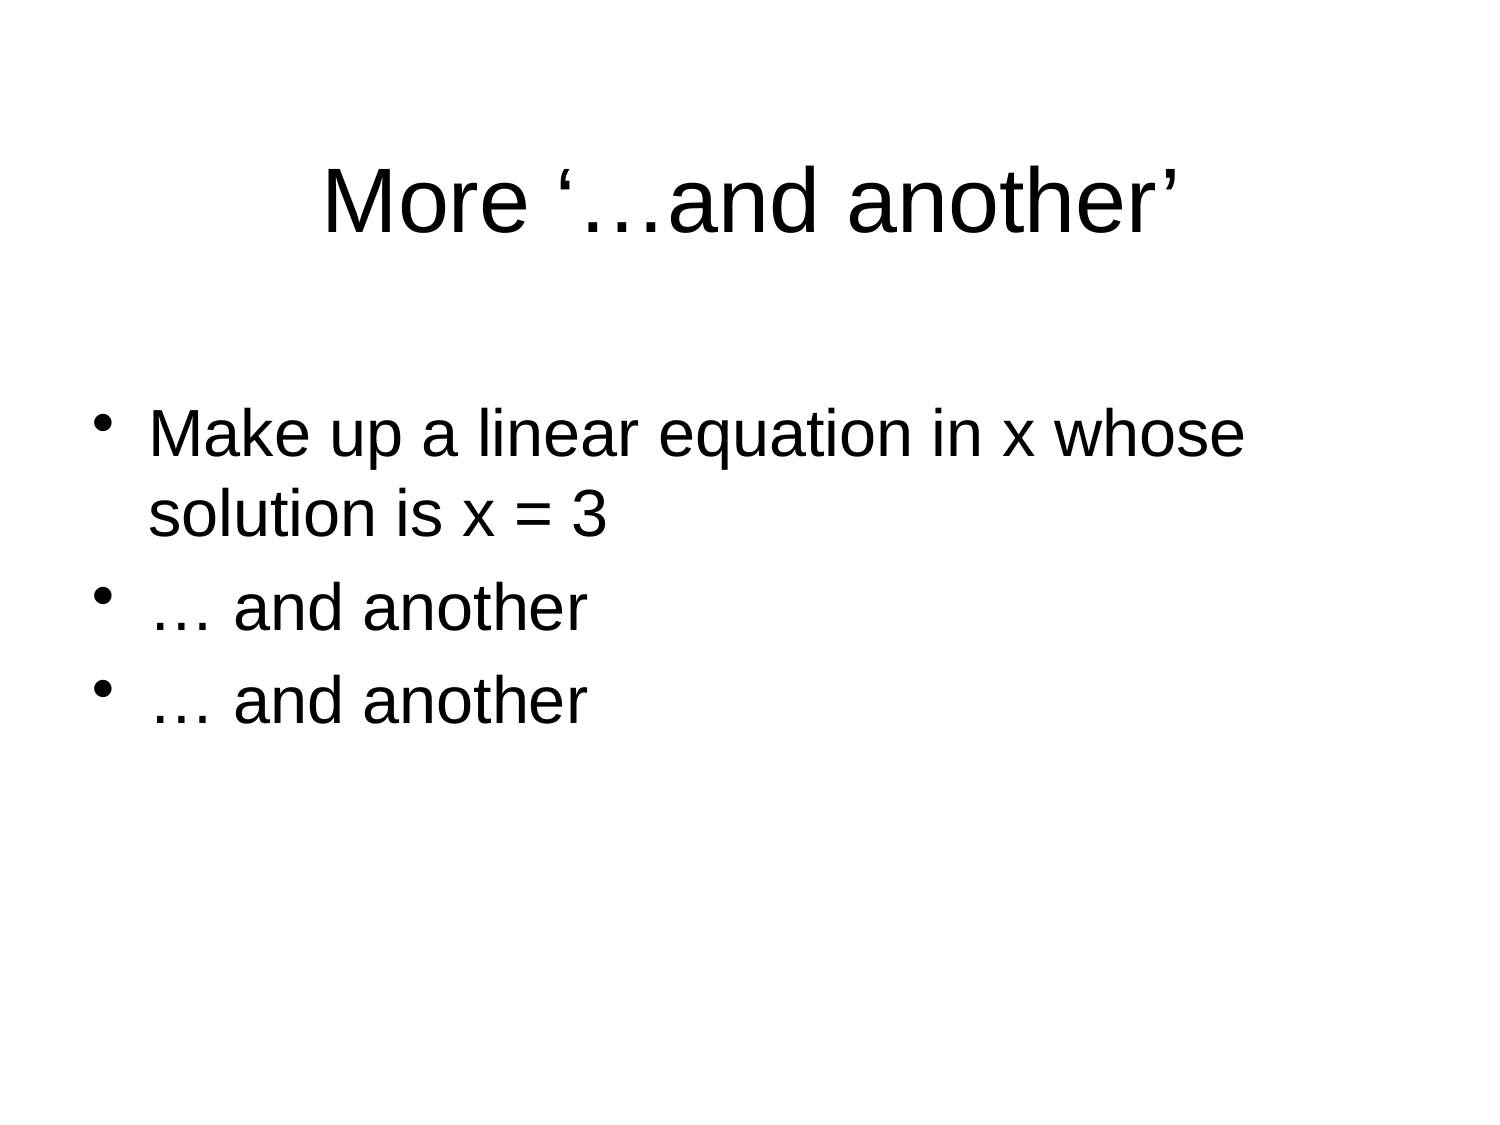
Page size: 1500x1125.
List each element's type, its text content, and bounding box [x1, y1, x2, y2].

title More ‘…and another’ [76, 101, 1428, 290]
list Make up a linear equation in x whose solution is x = 3 … and another … and another [76, 382, 1428, 1125]
